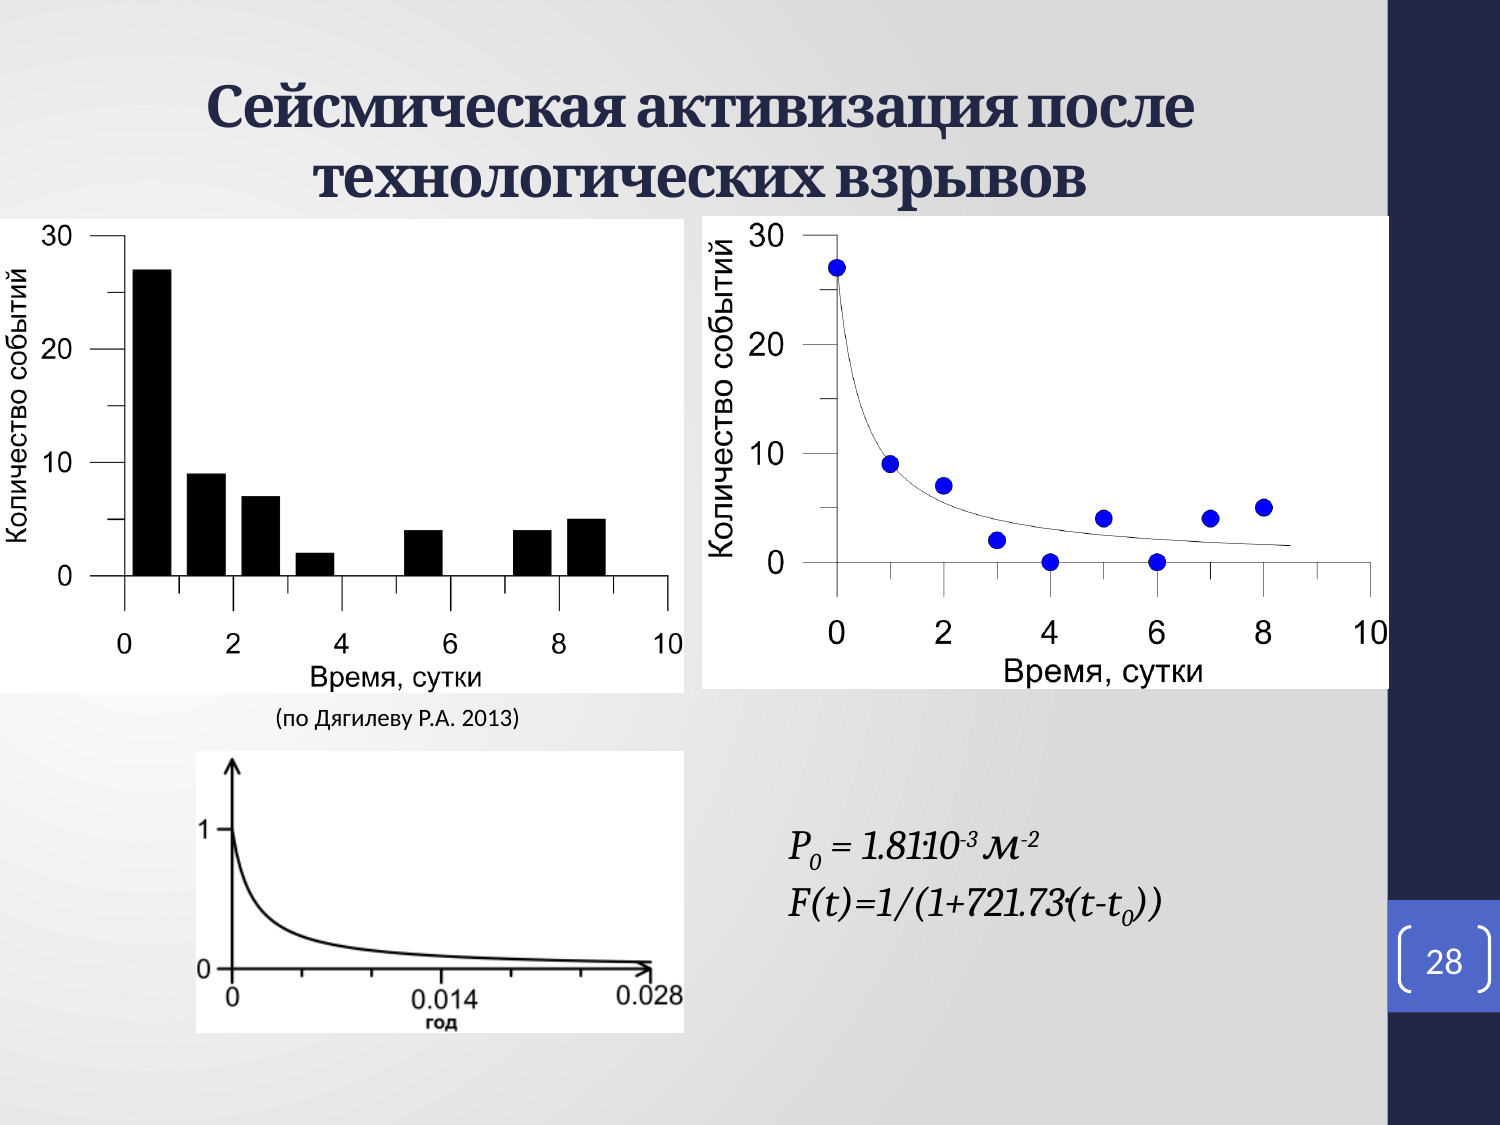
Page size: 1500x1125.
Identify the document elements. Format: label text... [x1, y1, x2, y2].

text_box (по Дягилеву Р.А. 2013) [260, 700, 536, 739]
title Сейсмическая активизация после технологических взрывов [75, 45, 1325, 233]
slide_number 28 [1397, 925, 1492, 994]
picture [196, 750, 684, 1033]
picture [0, 219, 684, 693]
picture [702, 215, 1390, 690]
text_box P0 = 1.81·10-3 м-2 F(t)=1/(1+721.73·(t-t0)) [773, 810, 1258, 939]
